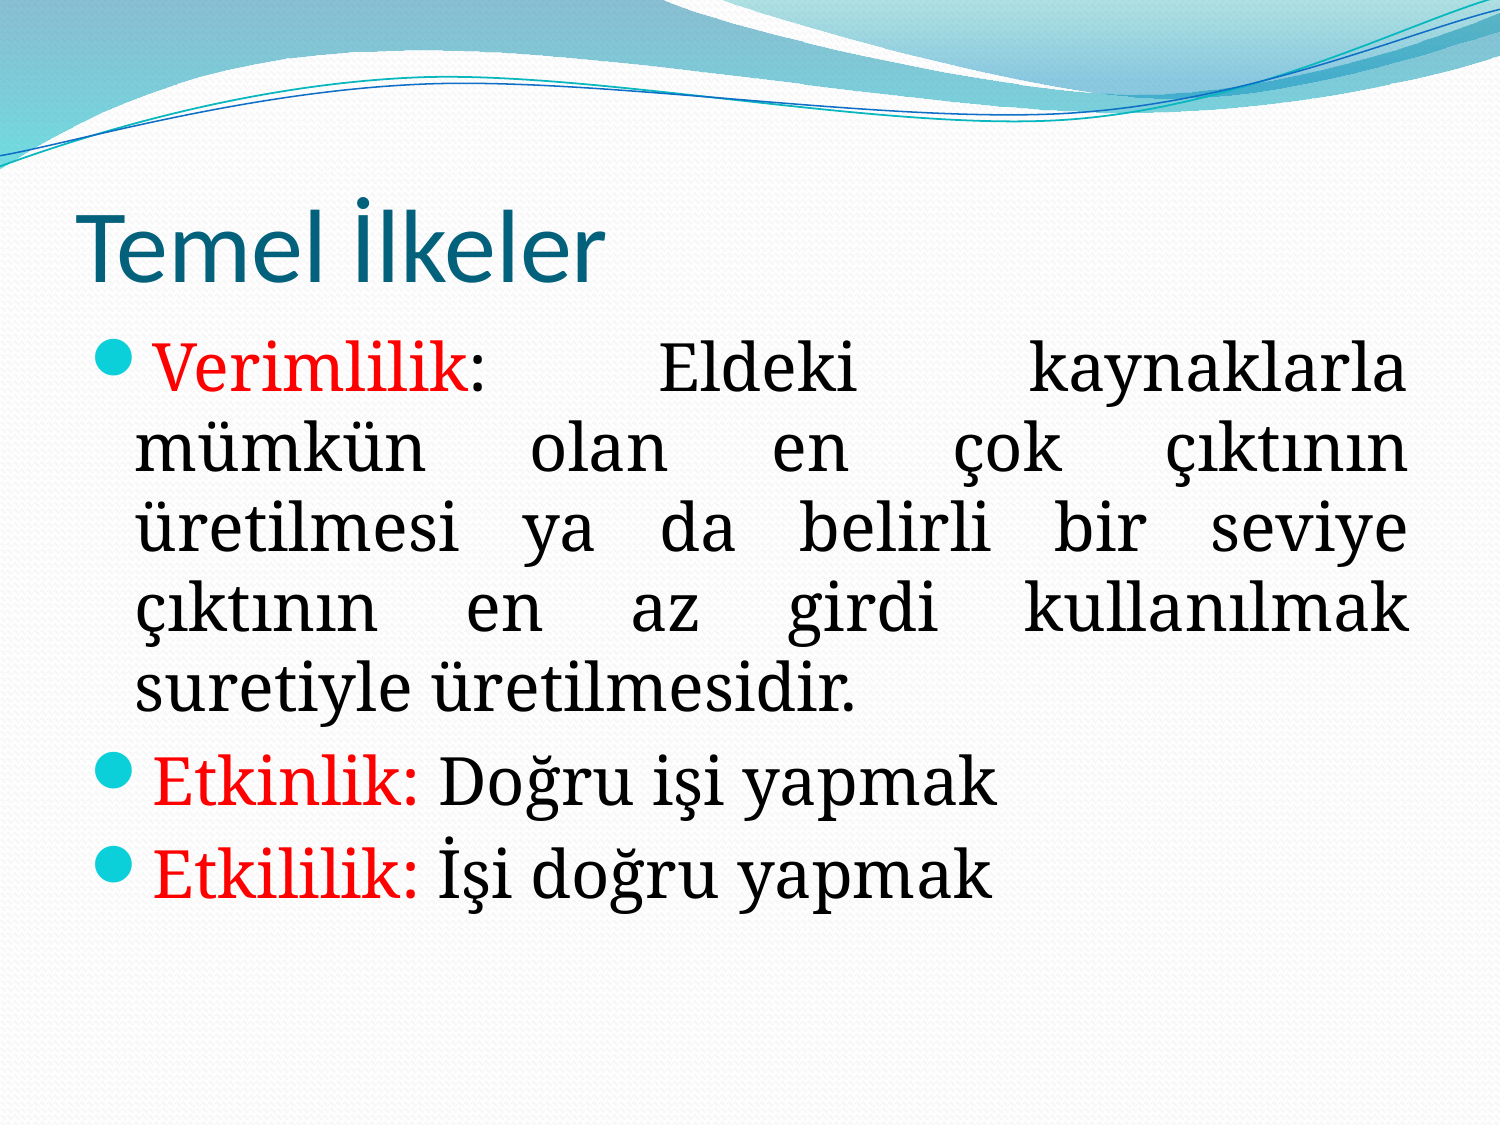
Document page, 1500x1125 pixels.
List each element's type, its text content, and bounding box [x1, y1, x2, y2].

title Temel İlkeler [75, 115, 1425, 303]
list Verimlilik: Eldeki kaynaklarla mümkün olan en çok çıktının üretilmesi ya da belirli bir seviye çıktının en az girdi kullanılmak suretiyle üretilmesidir. Etkinlik: Doğru işi yapmak Etkililik: İşi doğru yapmak [75, 317, 1425, 1038]
